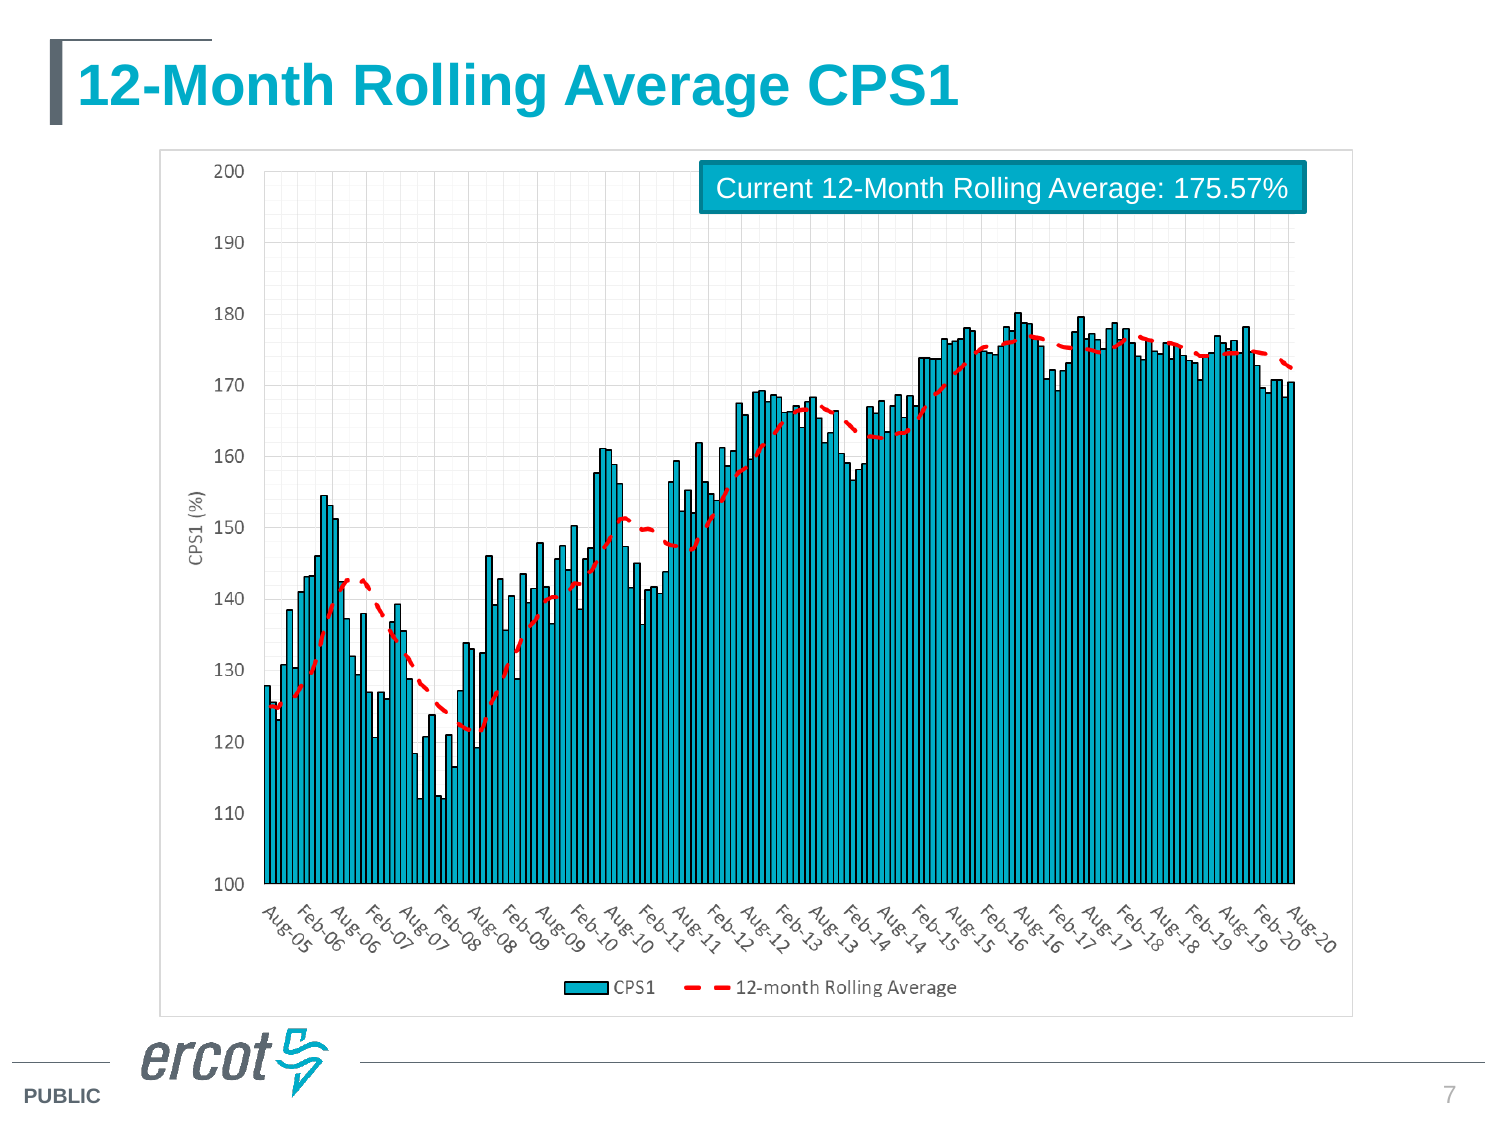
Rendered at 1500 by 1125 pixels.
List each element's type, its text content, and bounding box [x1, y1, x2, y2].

picture [137, 1024, 332, 1100]
picture [159, 149, 1354, 1018]
title 12-Month Rolling Average CPS1 [62, 39, 1450, 125]
slide_number 7 [1412, 1076, 1488, 1112]
